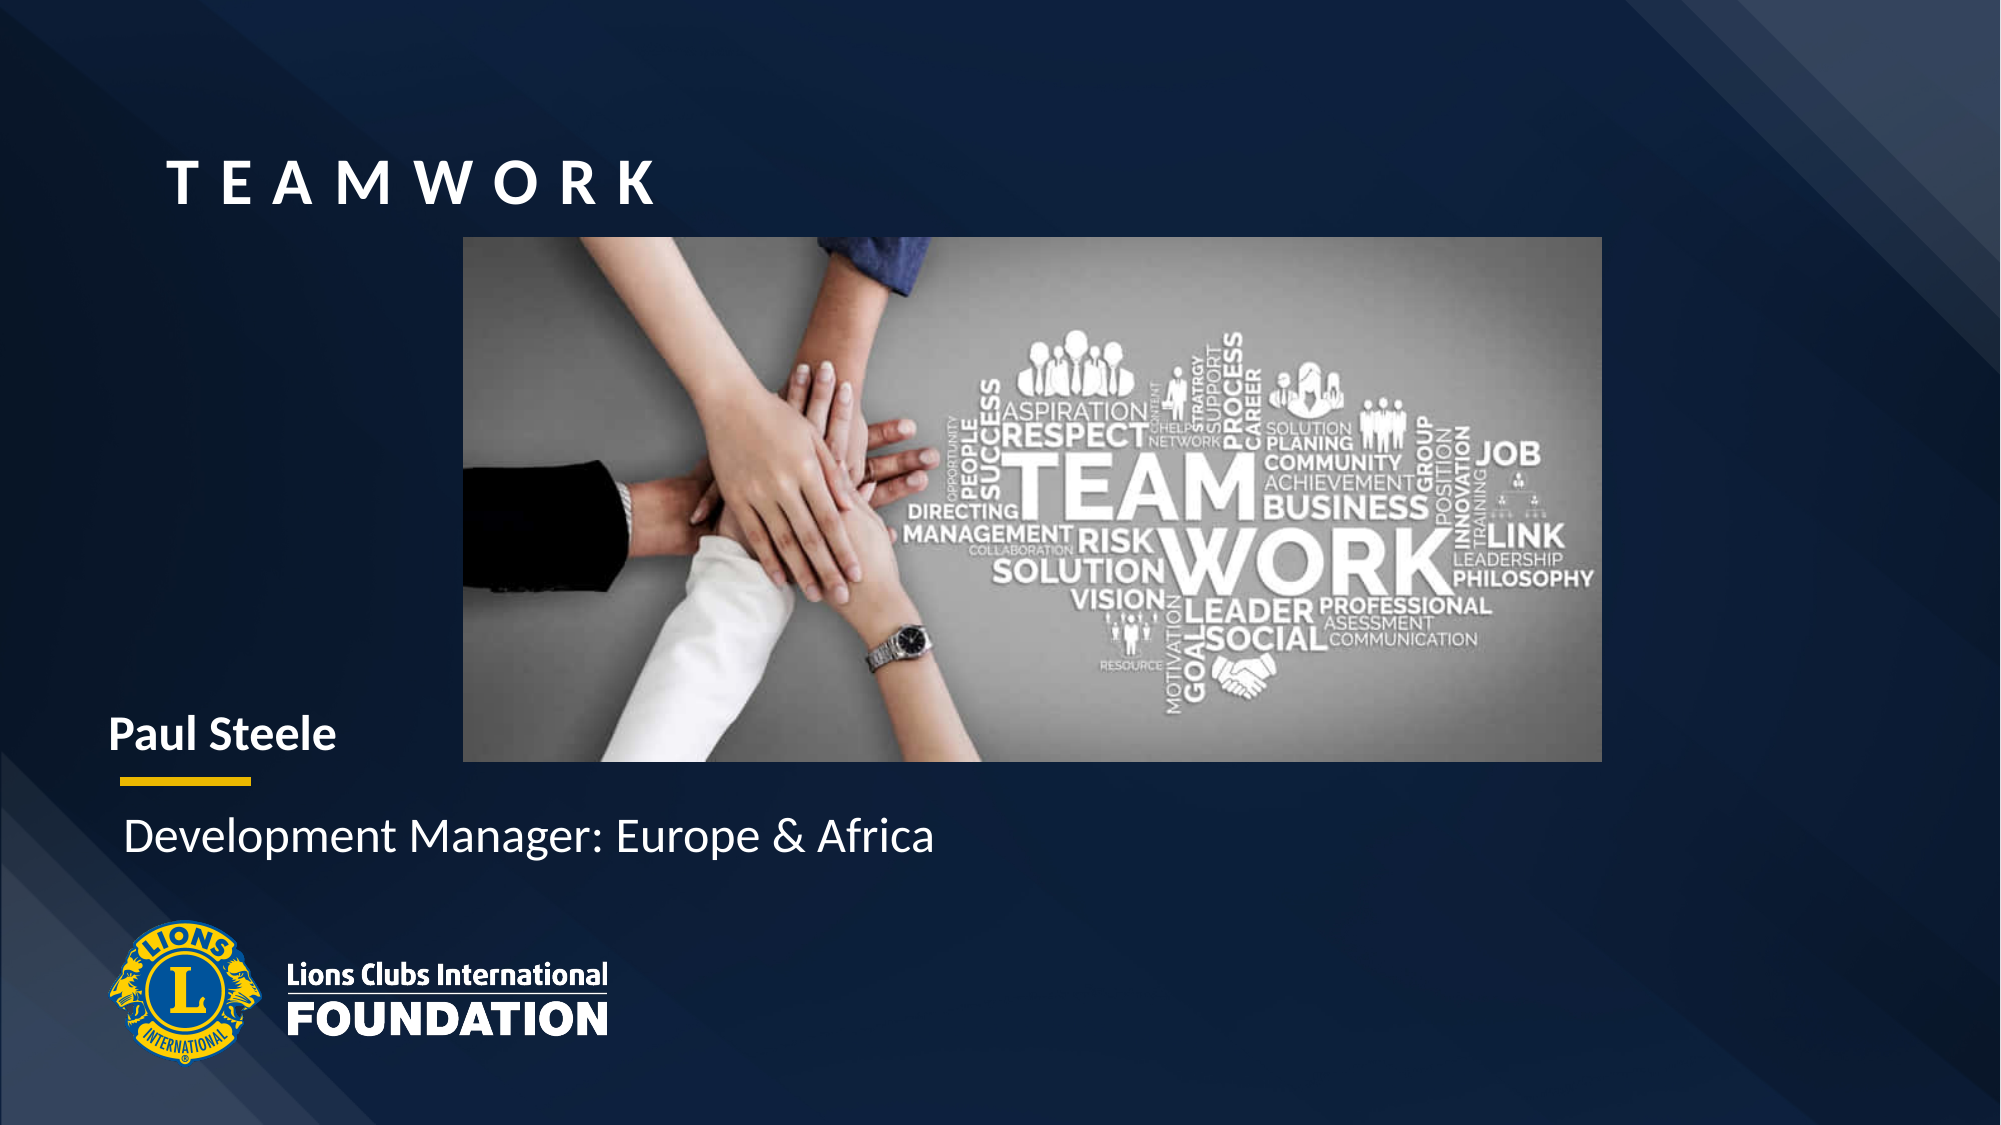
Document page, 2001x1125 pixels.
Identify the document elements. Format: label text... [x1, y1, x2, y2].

title Teamwork [108, 60, 713, 273]
picture [0, 0, 2001, 1125]
list Paul Steele [108, 686, 1085, 782]
list Development Manager: Europe & Africa [108, 802, 1179, 888]
